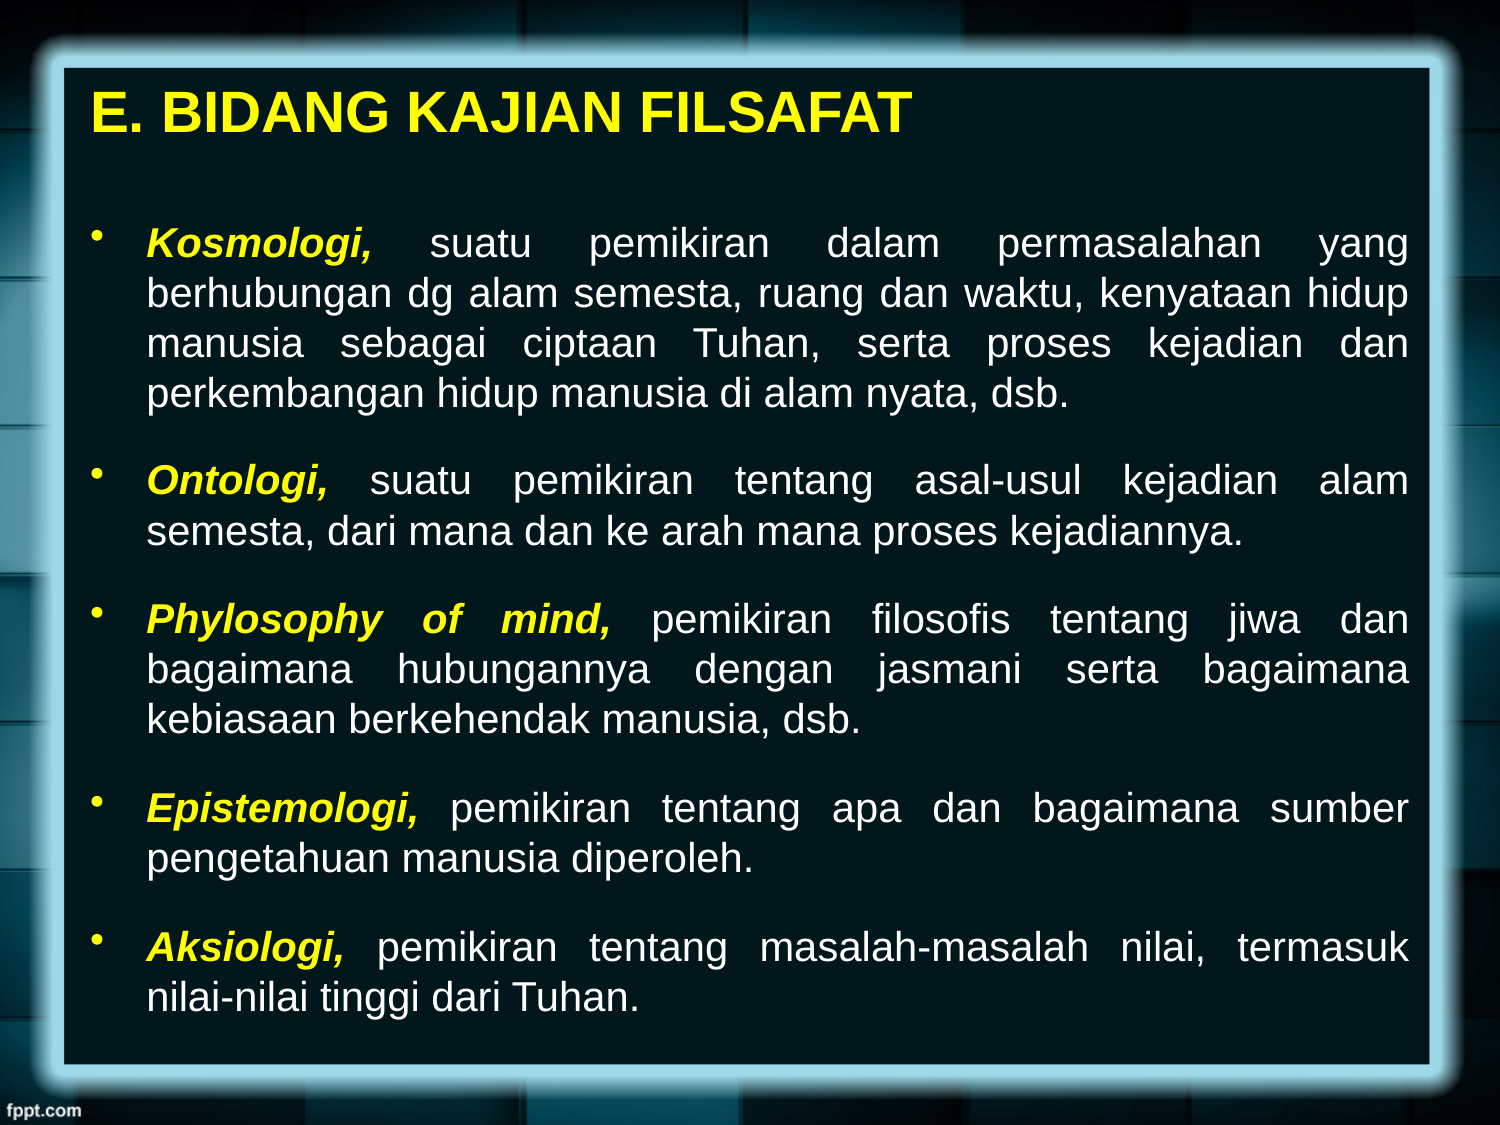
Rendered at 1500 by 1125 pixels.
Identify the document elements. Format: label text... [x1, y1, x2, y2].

list Kosmologi, suatu pemikiran dalam permasalahan yang berhubungan dg alam semesta, ruang dan waktu, kenyataan hidup manusia sebagai ciptaan Tuhan, serta proses kejadian dan perkembangan hidup manusia di alam nyata, dsb. Ontologi, suatu pemikiran tentang asal-usul kejadian alam semesta, dari mana dan ke arah mana proses kejadiannya. Phylosophy of mind, pemikiran filosofis tentang jiwa dan bagaimana hubungannya dengan jasmani serta bagaimana kebiasaan berkehendak manusia, dsb. Epistemologi, pemikiran tentang apa dan bagaimana sumber pengetahuan manusia diperoleh. Aksiologi, pemikiran tentang masalah-masalah nilai, termasuk nilai-nilai tinggi dari Tuhan. [75, 208, 1425, 1059]
picture [1470, 668, 1478, 673]
title E. BIDANG KAJIAN FILSAFAT [75, 45, 1425, 173]
picture [1480, 649, 1485, 657]
picture [0, 0, 1500, 1125]
